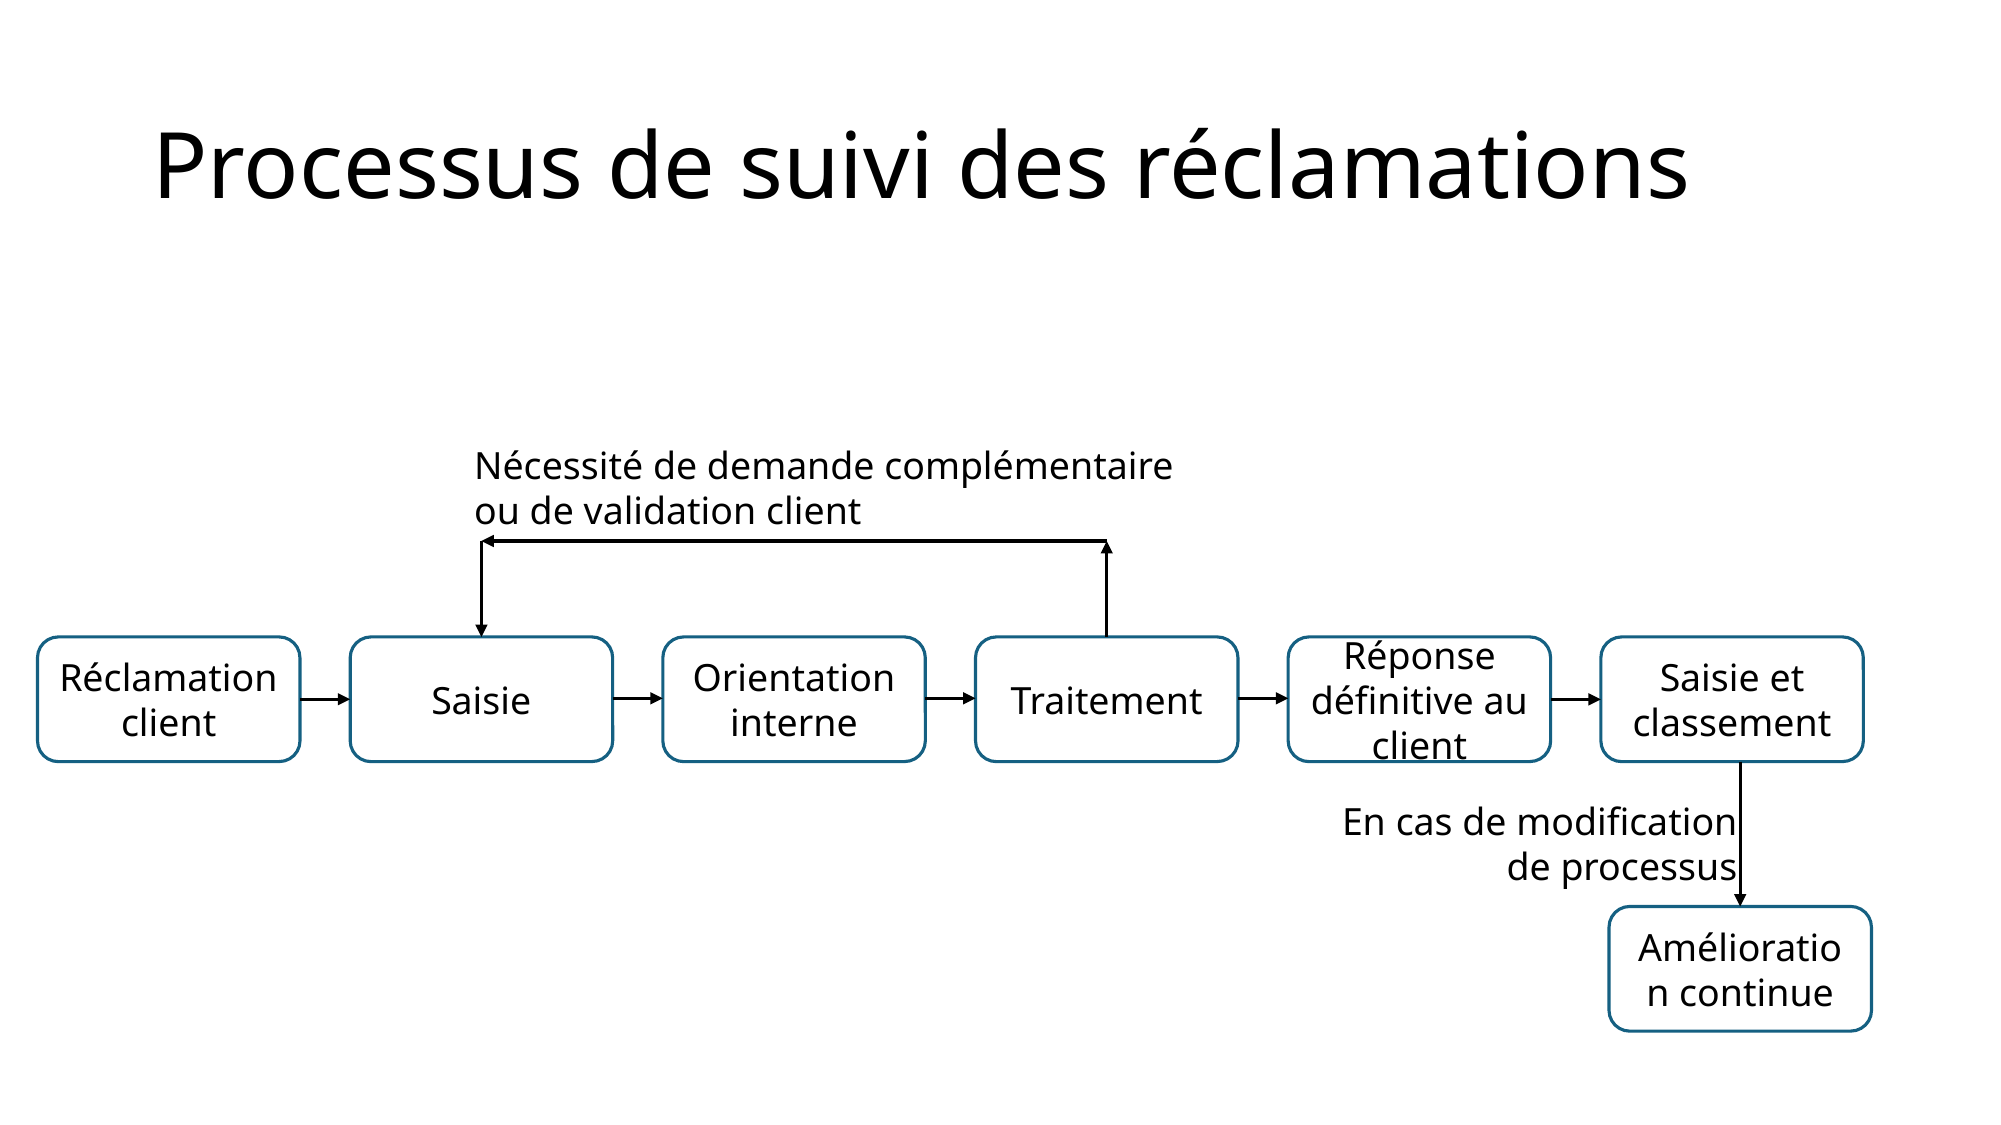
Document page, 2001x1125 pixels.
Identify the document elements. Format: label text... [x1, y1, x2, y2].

text_box Nécessité de demande complémentaire ou de validation client [459, 434, 1190, 540]
text_box En cas de modification de processus [1742, 791, 1753, 896]
text_box Traitement [973, 635, 1240, 764]
title Processus de suivi des réclamations [137, 59, 1863, 278]
text_box Saisie et classement [1599, 635, 1865, 764]
text_box Orientation interne [661, 635, 927, 764]
text_box Réclamation client [35, 635, 302, 764]
text_box Réponse définitive au client [1286, 635, 1553, 764]
text_box En cas de modification de processus [1327, 791, 1739, 896]
text_box Amélioration continue [1607, 904, 1874, 1033]
text_box Saisie [348, 635, 615, 764]
